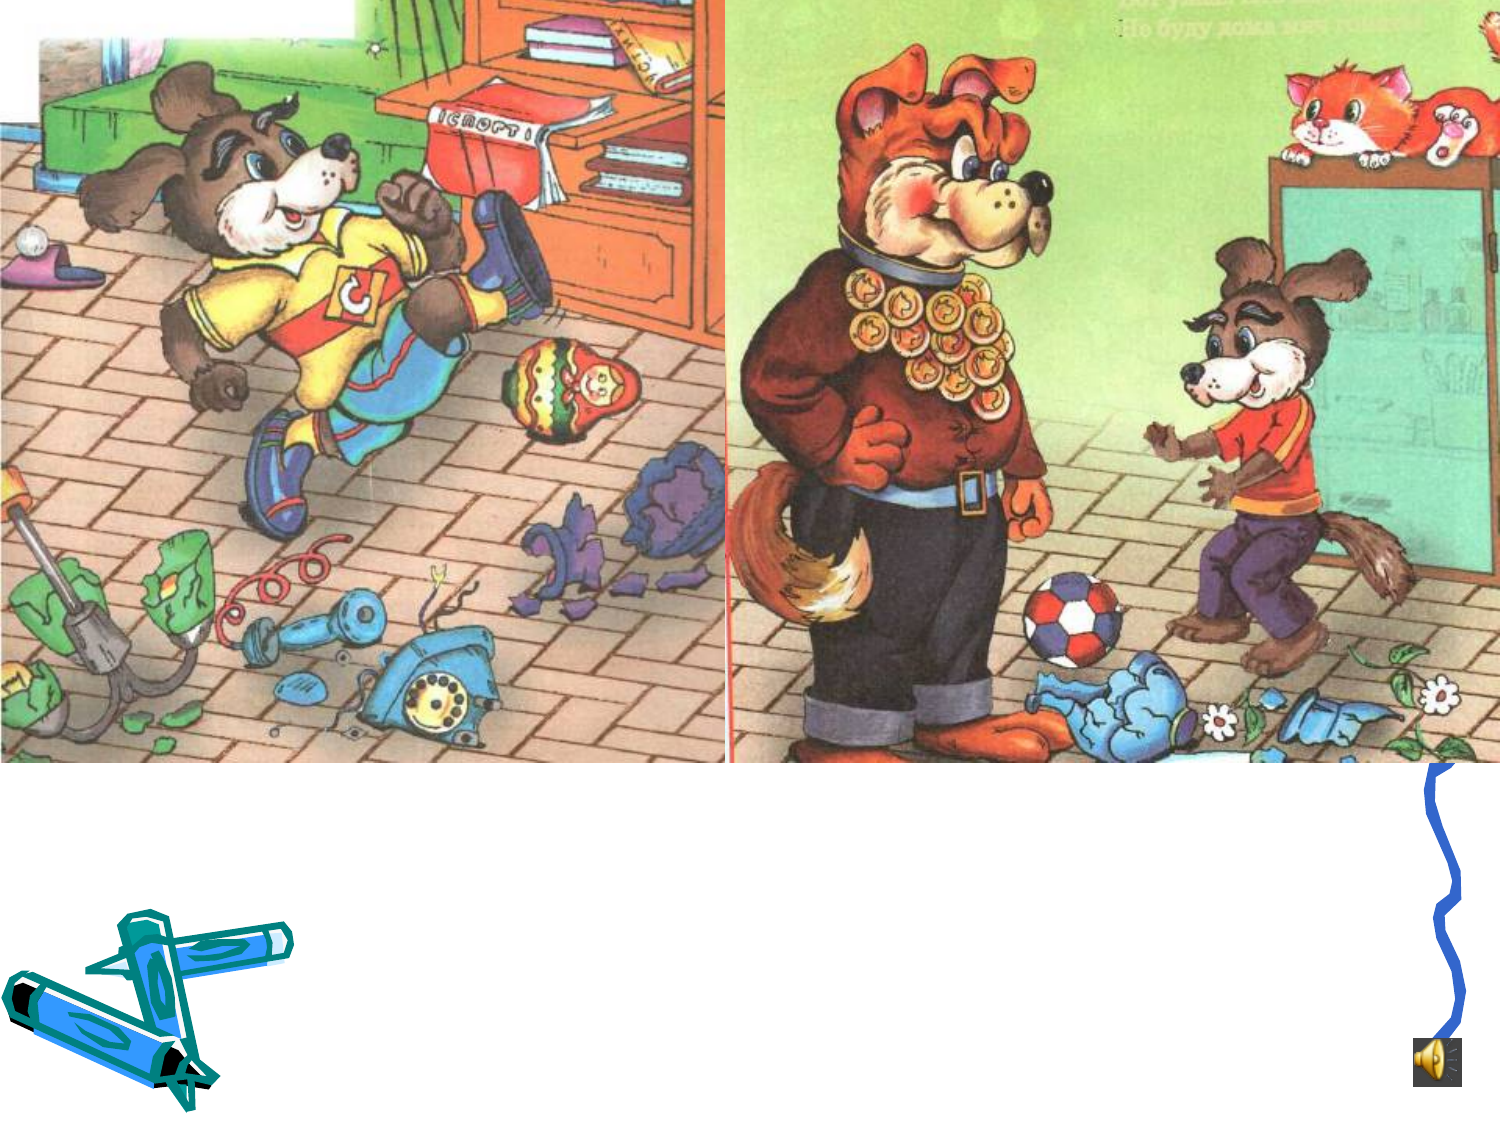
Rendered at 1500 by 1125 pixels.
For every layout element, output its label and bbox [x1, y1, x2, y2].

picture [1412, 1037, 1463, 1088]
picture [0, 0, 1500, 763]
